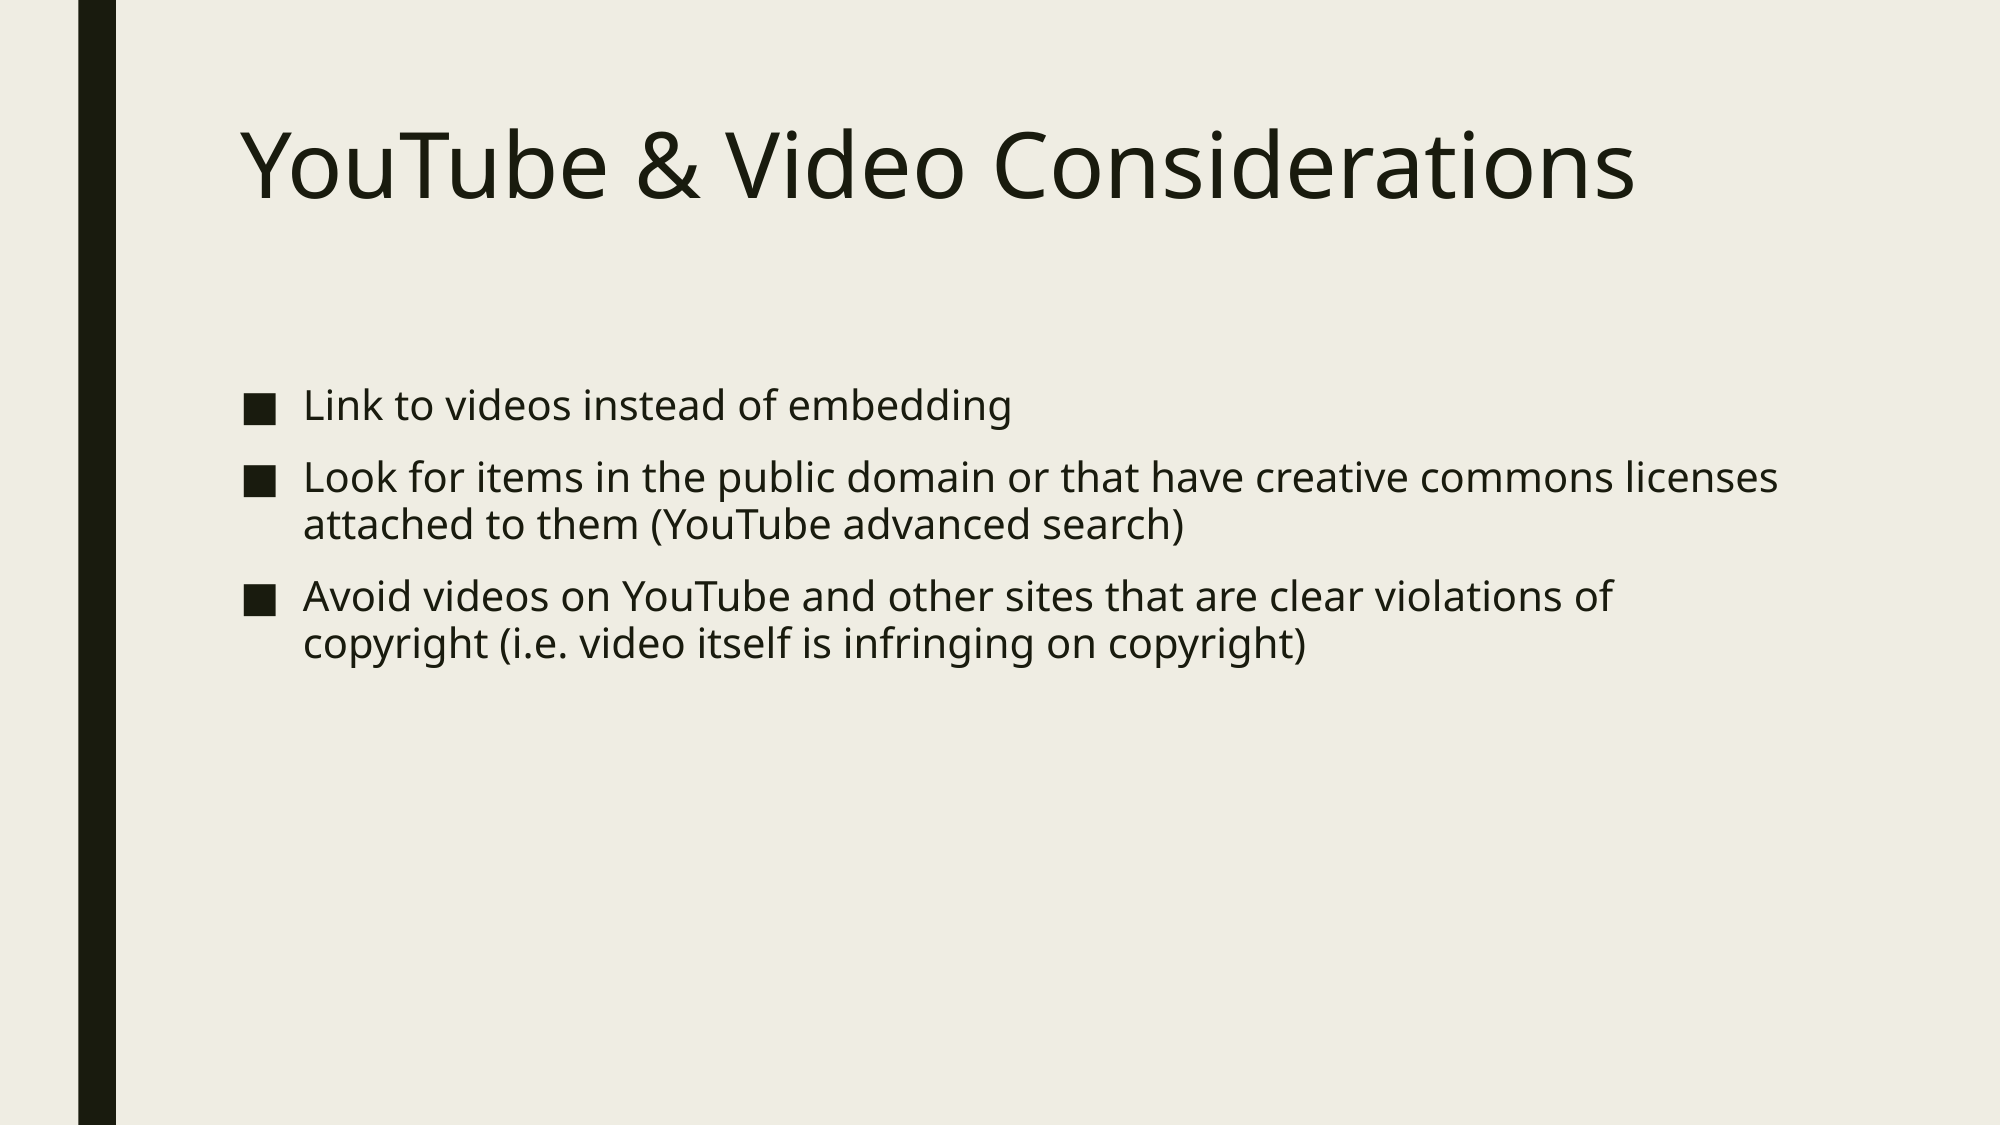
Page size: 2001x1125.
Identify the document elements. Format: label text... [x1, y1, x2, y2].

title YouTube & Video Considerations [225, 112, 1800, 357]
list Link to videos instead of embedding Look for items in the public domain or that have creative commons licenses attached to them (YouTube advanced search) Avoid videos on YouTube and other sites that are clear violations of copyright (i.e. video itself is infringing on copyright) [225, 375, 1800, 963]
